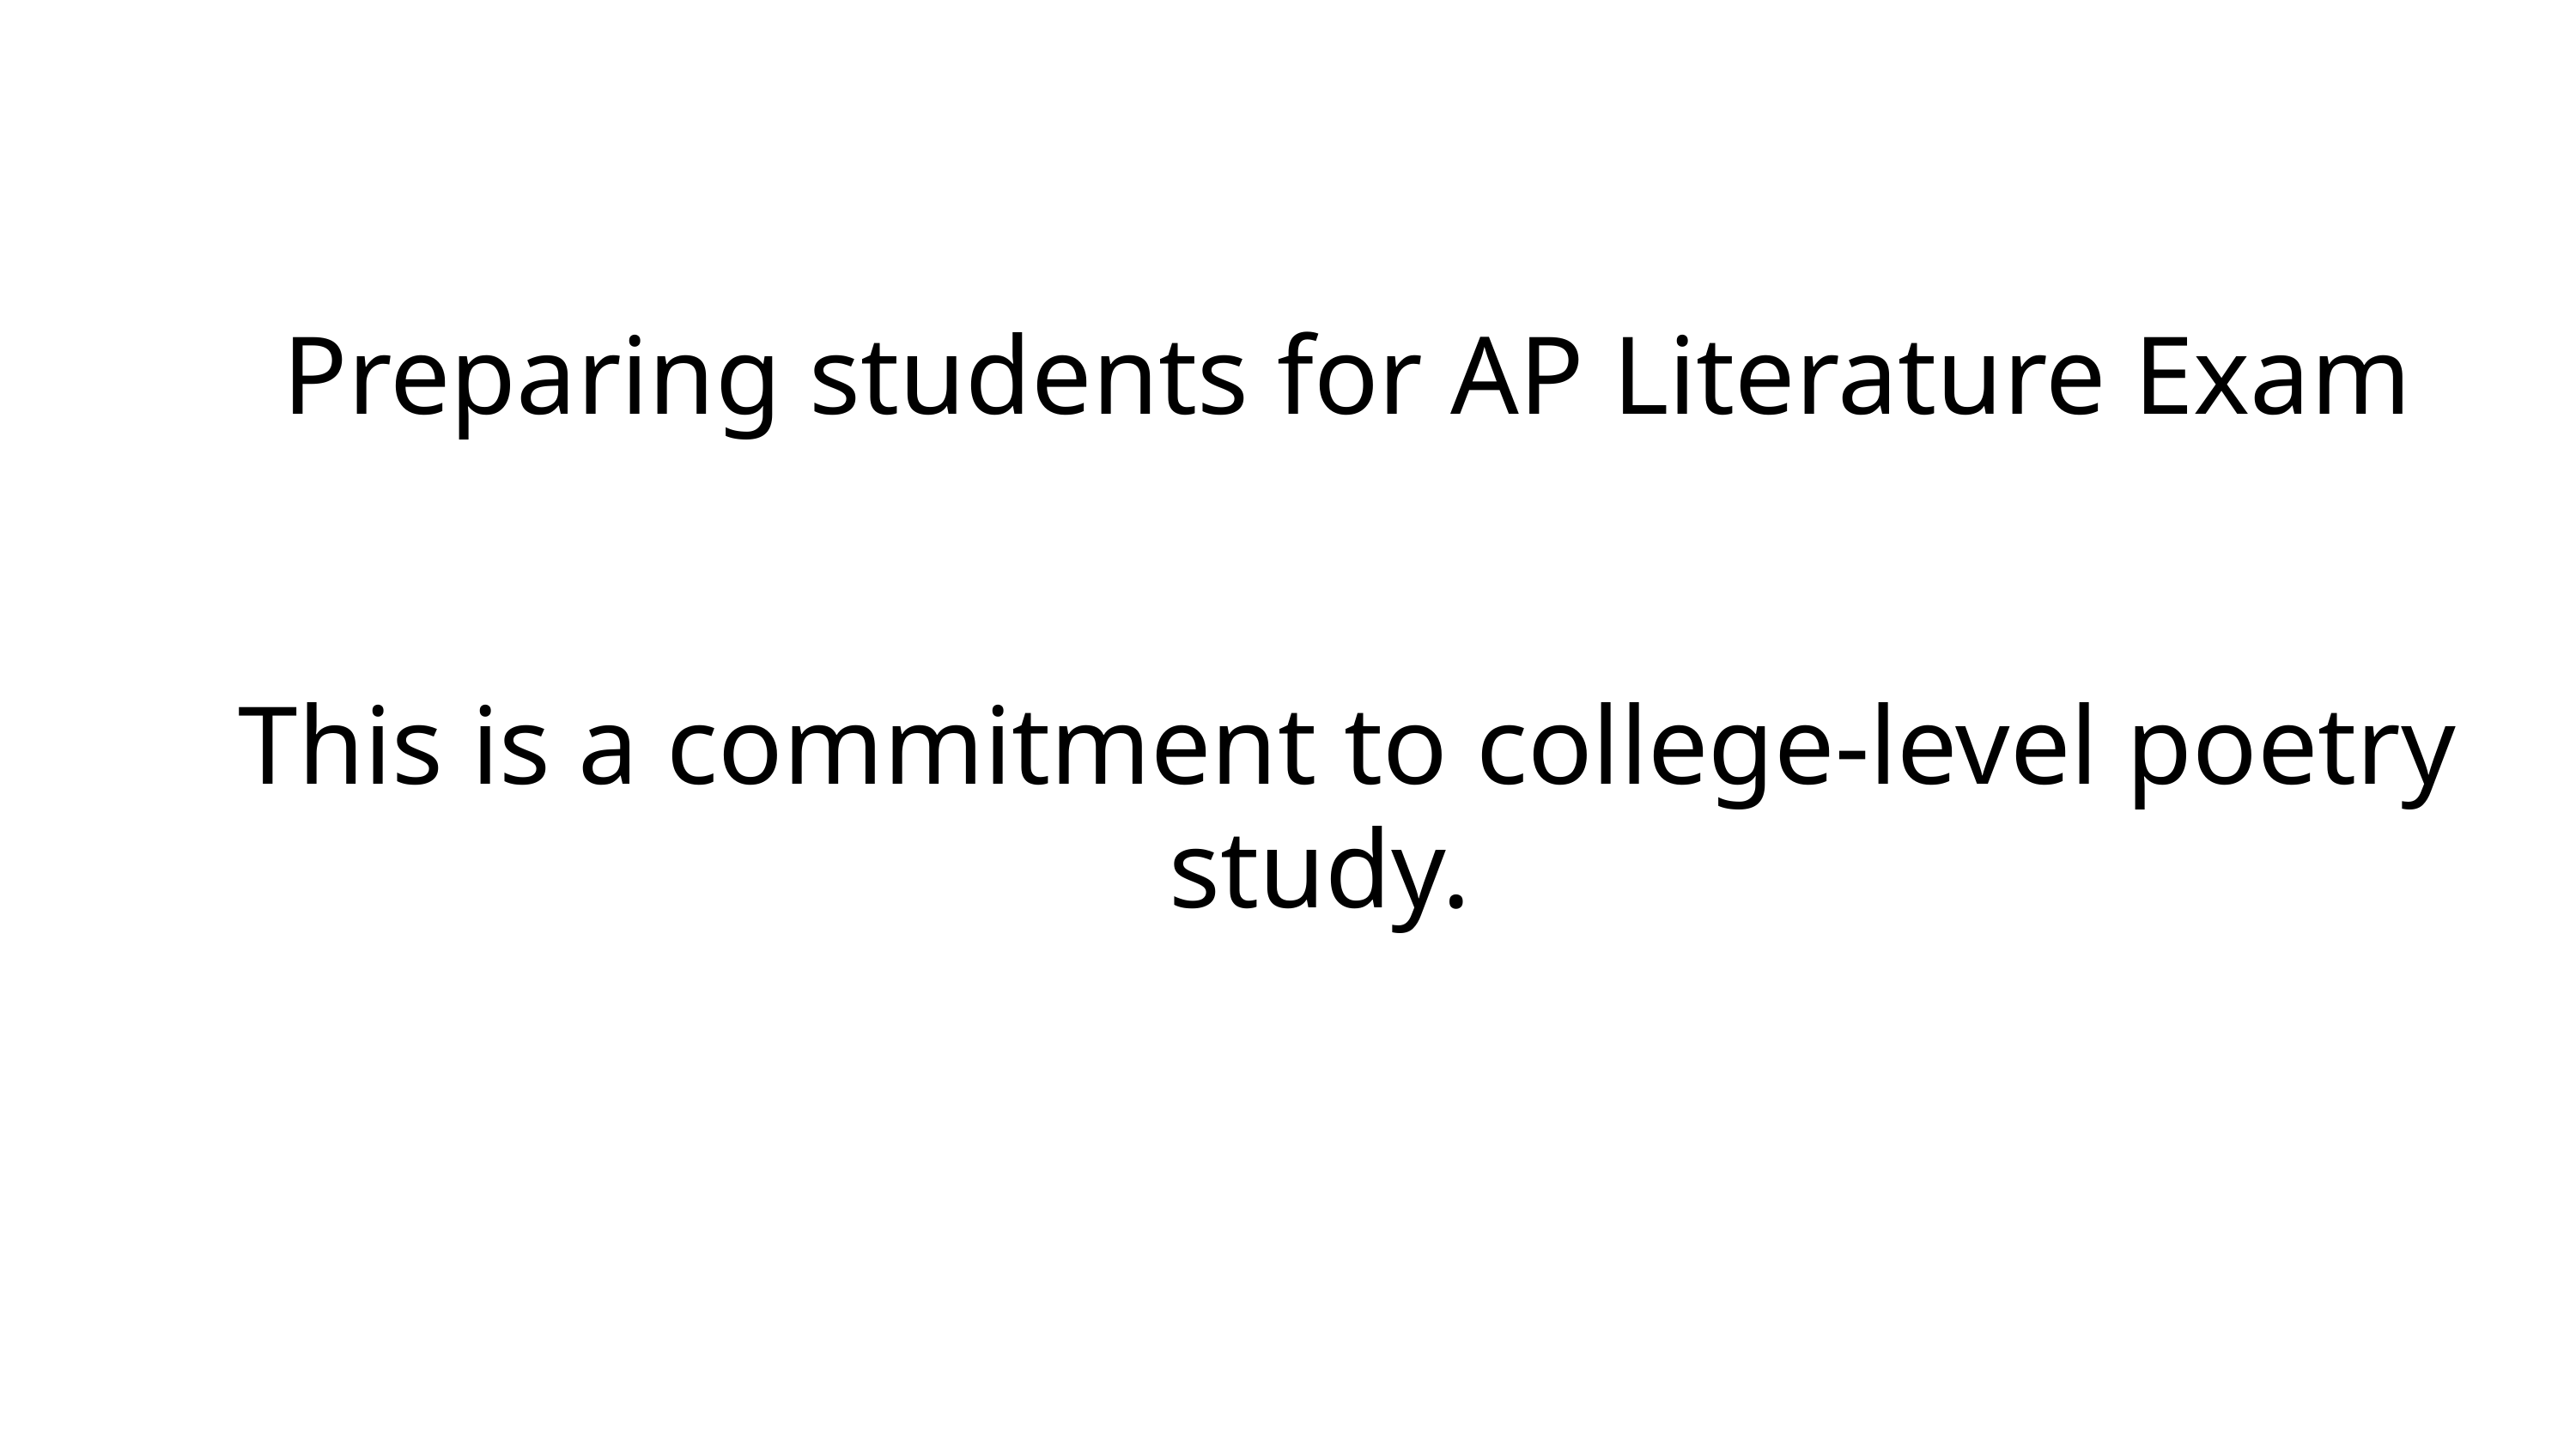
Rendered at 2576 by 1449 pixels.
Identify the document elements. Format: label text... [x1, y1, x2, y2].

text_box Preparing students for AP Literature Exam This is a commitment to college-level poetry study. [58, 0, 2576, 1300]
